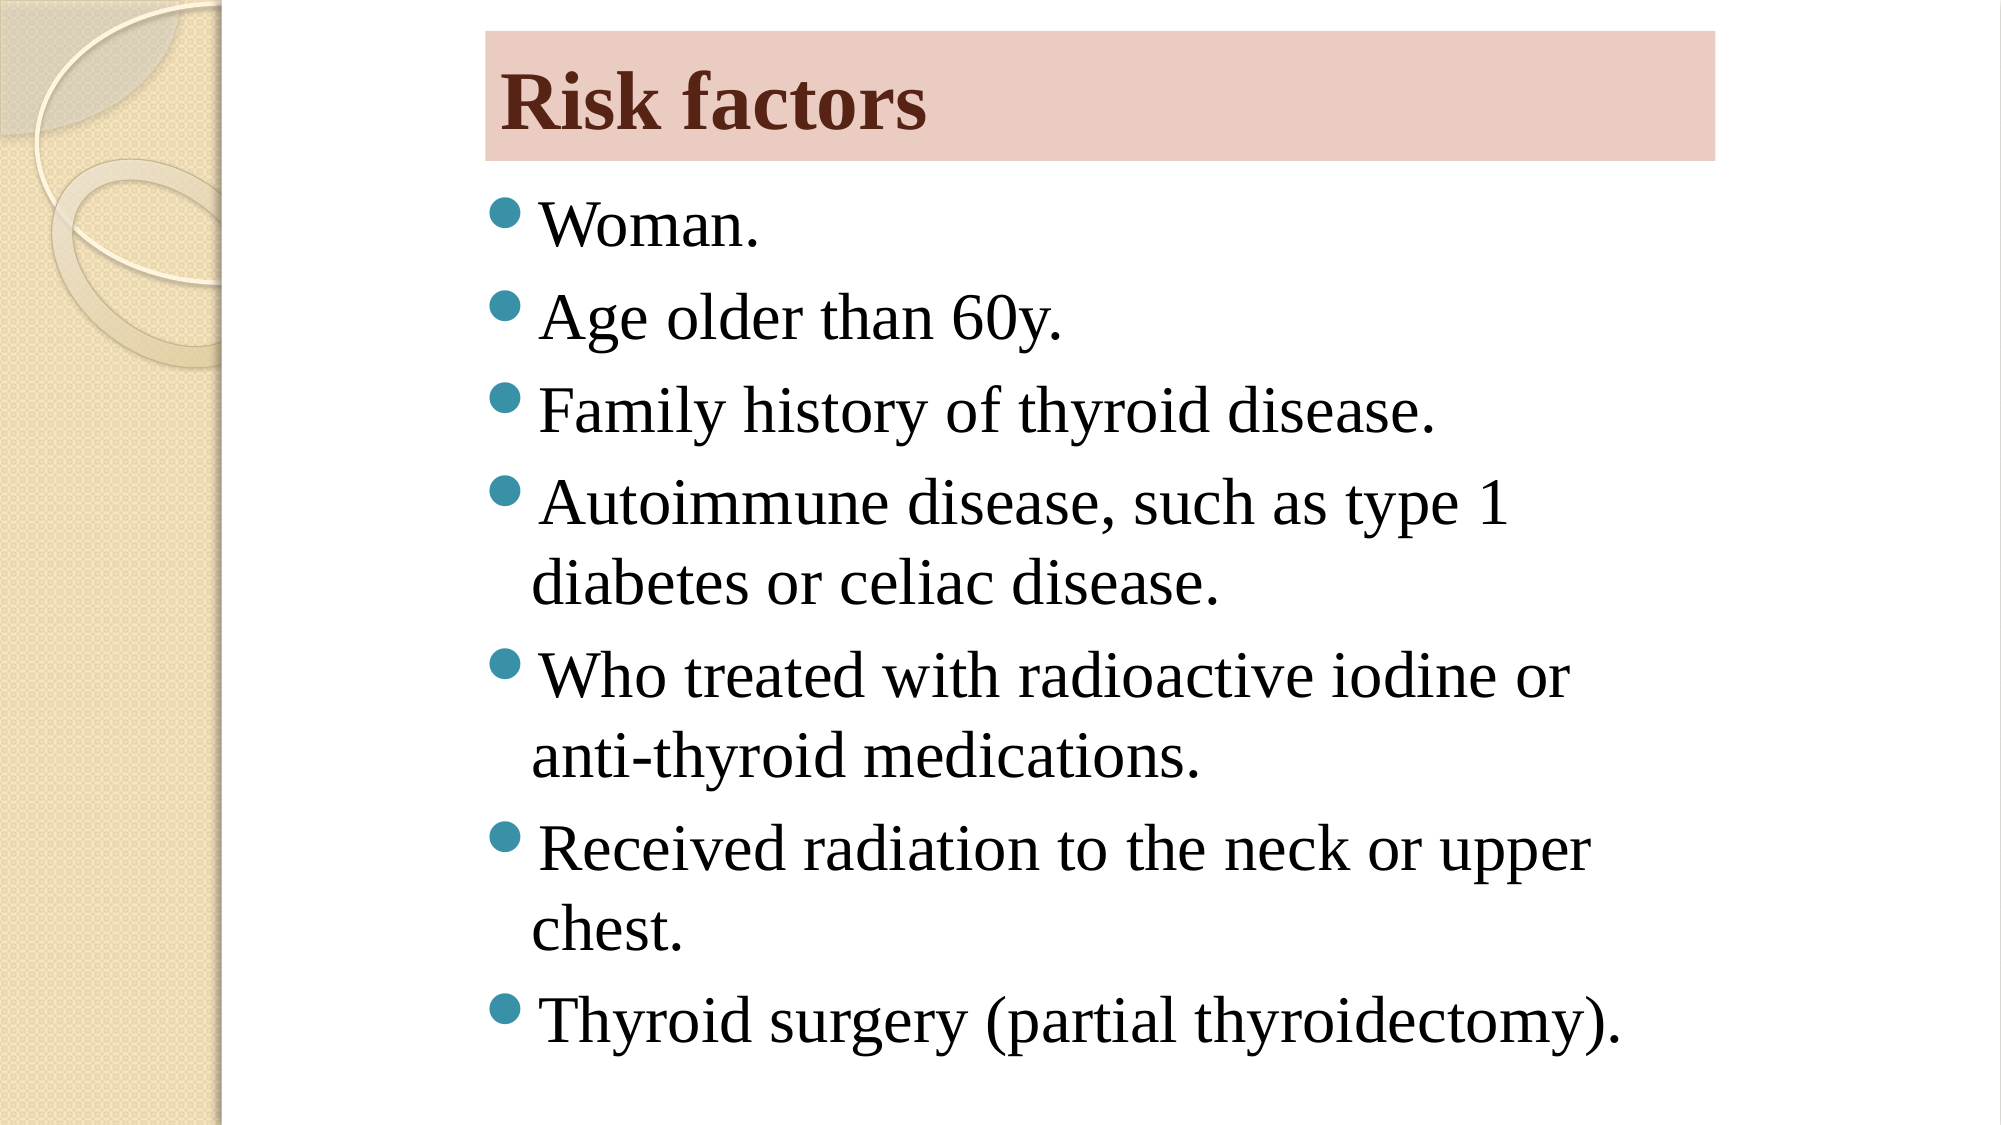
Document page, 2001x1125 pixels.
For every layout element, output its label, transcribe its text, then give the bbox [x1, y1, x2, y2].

title Risk factors [485, 30, 1716, 161]
list Woman. Age older than 60y. Family history of thyroid disease. Autoimmune disease, such as type 1 diabetes or celiac disease. Who treated with radioactive iodine or anti-thyroid medications. Received radiation to the neck or upper chest. Thyroid surgery (partial thyroidectomy). [456, 172, 1716, 1094]
